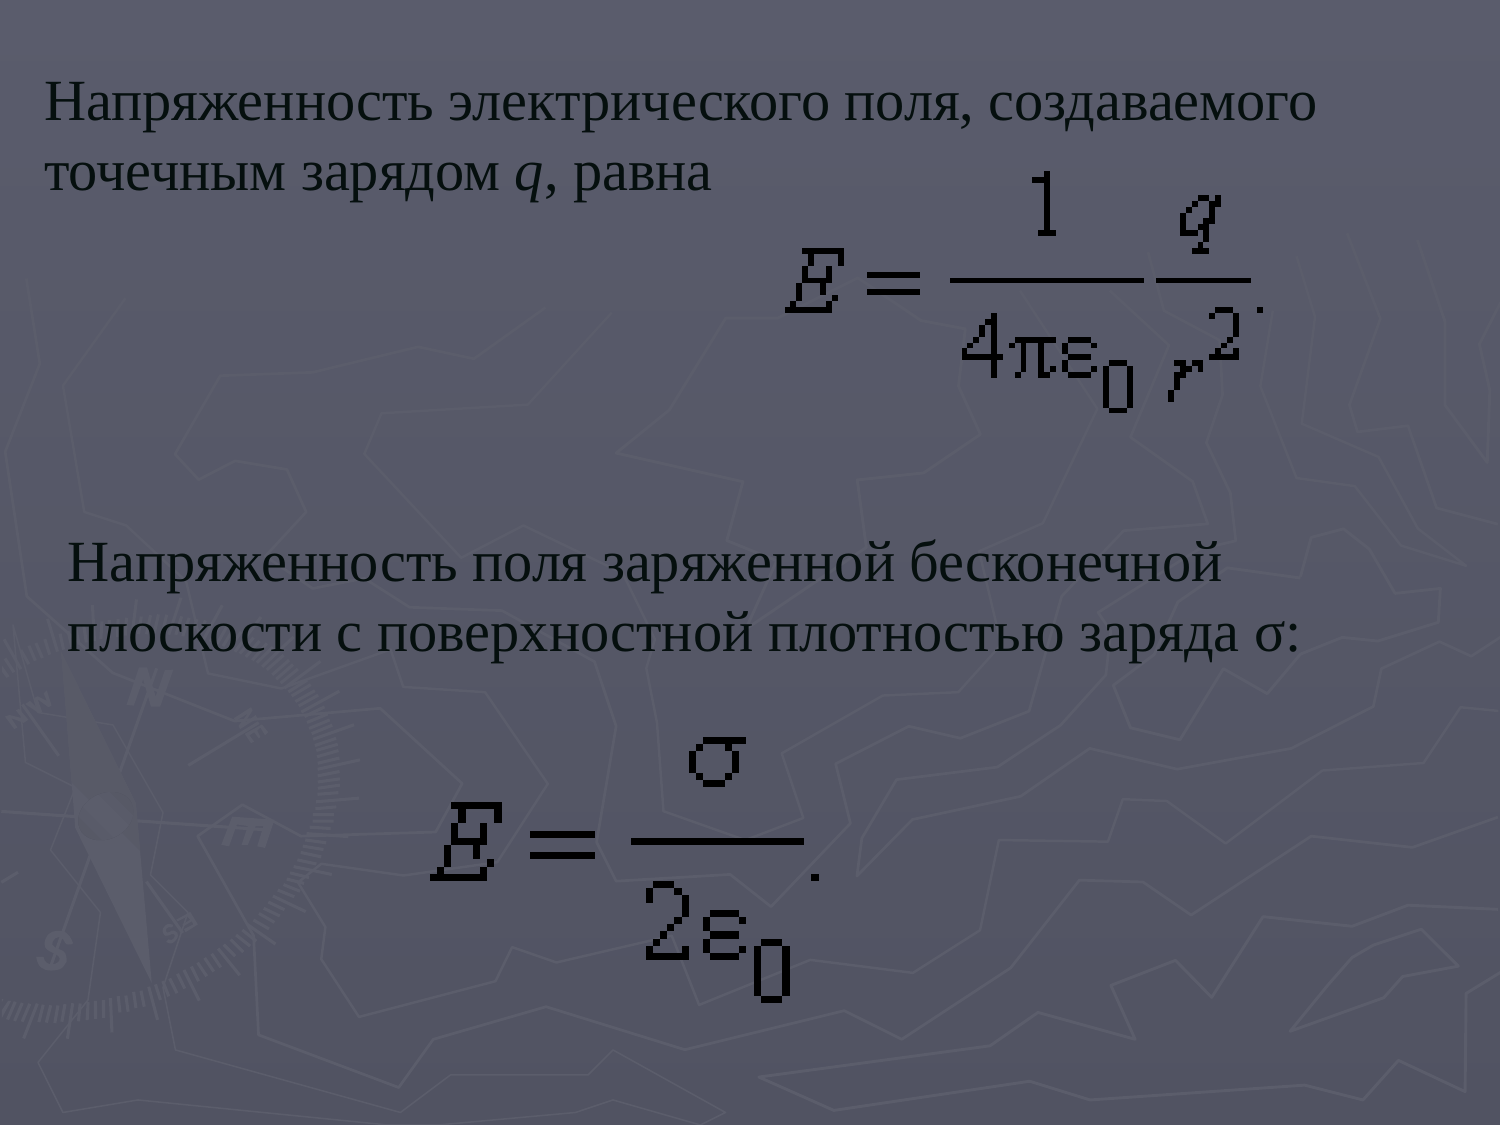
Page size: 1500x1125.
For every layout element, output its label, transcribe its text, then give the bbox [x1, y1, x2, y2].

text_box Напряженность электрического поля, создаваемого точечным зарядом q, равна [29, 54, 1400, 210]
text_box Напряженность поля заряженной бесконечной плоскости с поверхностной плотностью заряда σ: [53, 515, 1388, 670]
picture [430, 680, 819, 1083]
picture [785, 148, 1263, 479]
